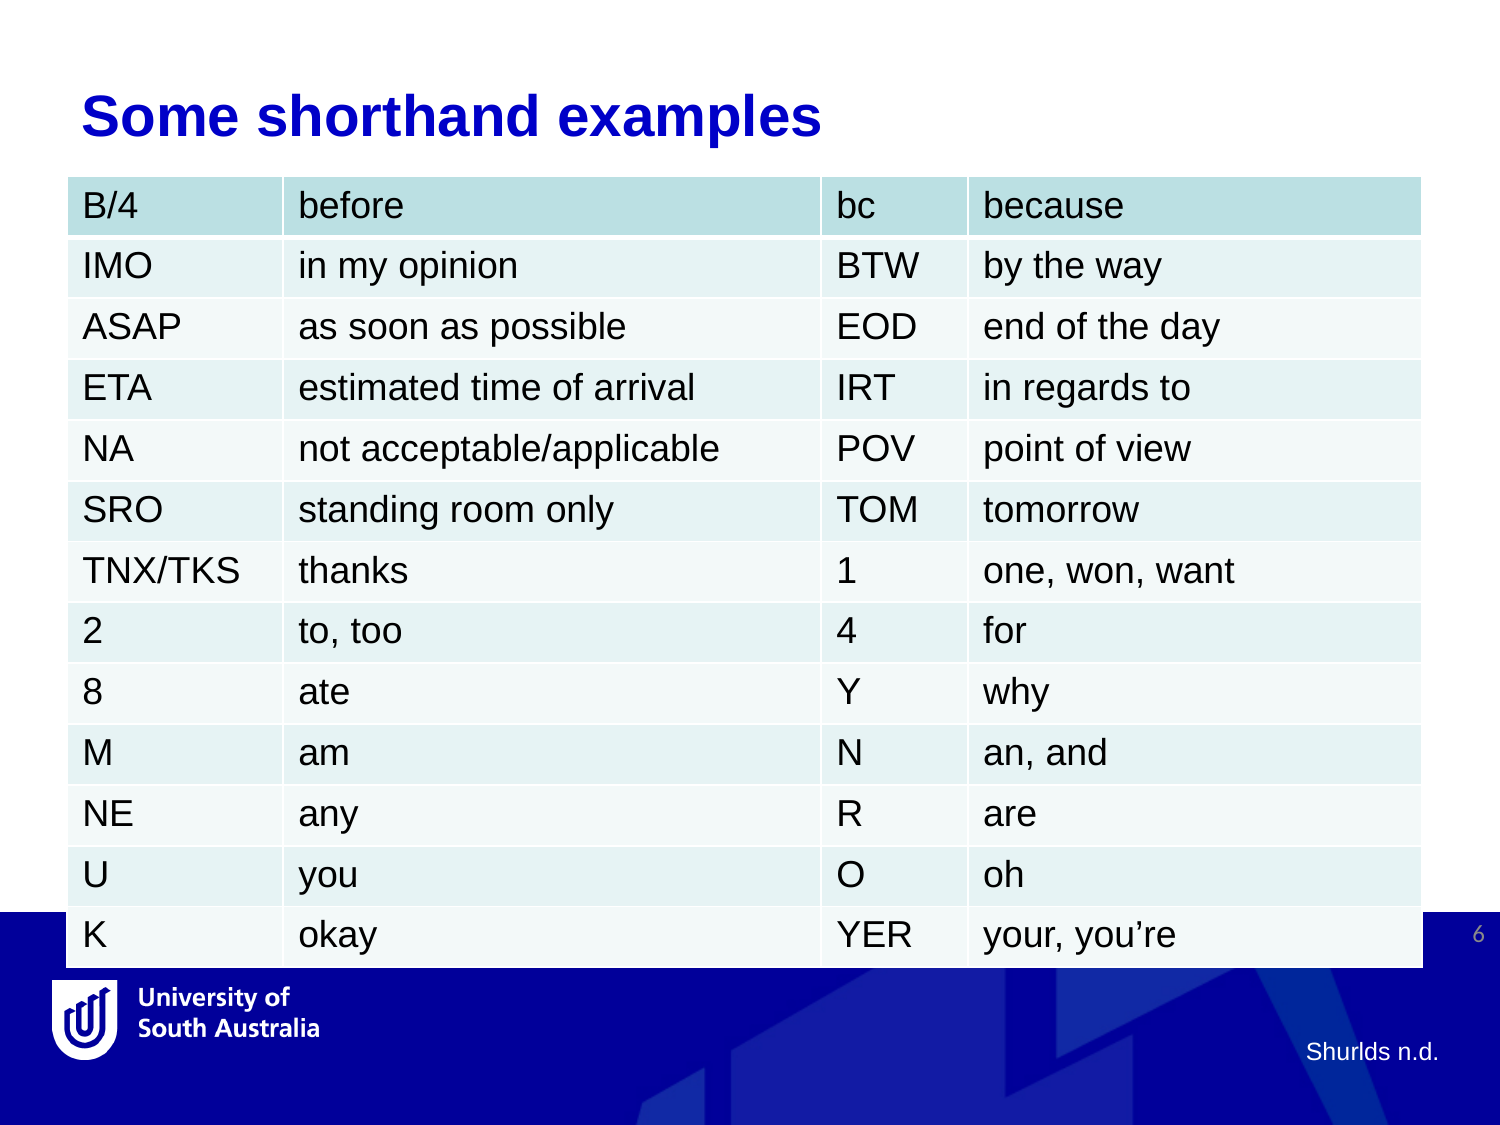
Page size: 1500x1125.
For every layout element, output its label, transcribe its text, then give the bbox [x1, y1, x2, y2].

table_cell TNX/TKS [68, 542, 282, 601]
table_header B/4 [68, 177, 282, 235]
table_cell an, and [969, 725, 1421, 784]
table_cell NE [68, 786, 282, 845]
table_cell not acceptable/applicable [284, 421, 820, 480]
text_box 6 [1423, 902, 1500, 963]
table_cell U [68, 847, 282, 906]
table_cell tomorrow [969, 482, 1421, 541]
table_header because [969, 177, 1421, 235]
table_header before [284, 177, 820, 235]
table_cell Y [822, 664, 967, 723]
table_cell EOD [822, 299, 967, 358]
table_cell 2 [68, 603, 282, 662]
table_cell any [284, 786, 820, 845]
table_header bc [822, 177, 967, 235]
table_cell IRT [822, 360, 967, 419]
table_cell am [284, 725, 820, 784]
table_cell point of view [969, 421, 1421, 480]
table_cell ASAP [68, 299, 282, 358]
table_cell you [284, 847, 820, 906]
table_cell end of the day [969, 299, 1421, 358]
table_cell standing room only [284, 482, 820, 541]
list Some shorthand examples [67, 70, 1422, 176]
table_cell for [969, 603, 1421, 662]
table_cell to, too [284, 603, 820, 662]
table_cell K [68, 907, 282, 966]
table_cell estimated time of arrival [284, 360, 820, 419]
table_cell thanks [284, 542, 820, 601]
table_cell YER [822, 907, 967, 966]
table_cell POV [822, 421, 967, 480]
table_cell are [969, 786, 1421, 845]
table_cell as soon as possible [284, 299, 820, 358]
table_cell in my opinion [284, 240, 820, 297]
table_cell BTW [822, 240, 967, 297]
table_cell ETA [68, 360, 282, 419]
table_cell your, you’re [969, 907, 1421, 966]
table_cell TOM [822, 482, 967, 541]
table_cell SRO [68, 482, 282, 541]
table_cell okay [284, 907, 820, 966]
table_cell 8 [68, 664, 282, 723]
table_cell R [822, 786, 967, 845]
table_cell 1 [822, 542, 967, 601]
table_cell IMO [68, 240, 282, 297]
table_cell ate [284, 664, 820, 723]
table_cell oh [969, 847, 1421, 906]
table_cell O [822, 847, 967, 906]
table_cell N [822, 725, 967, 784]
table_cell why [969, 664, 1421, 723]
text_box Shurlds n.d. [1002, 1028, 1455, 1073]
table_cell in regards to [969, 360, 1421, 419]
table_cell NA [68, 421, 282, 480]
picture [0, 912, 1500, 1125]
table_cell by the way [969, 240, 1421, 297]
table_cell one, won, want [969, 542, 1421, 601]
table_cell M [68, 725, 282, 784]
table_cell 4 [822, 603, 967, 662]
